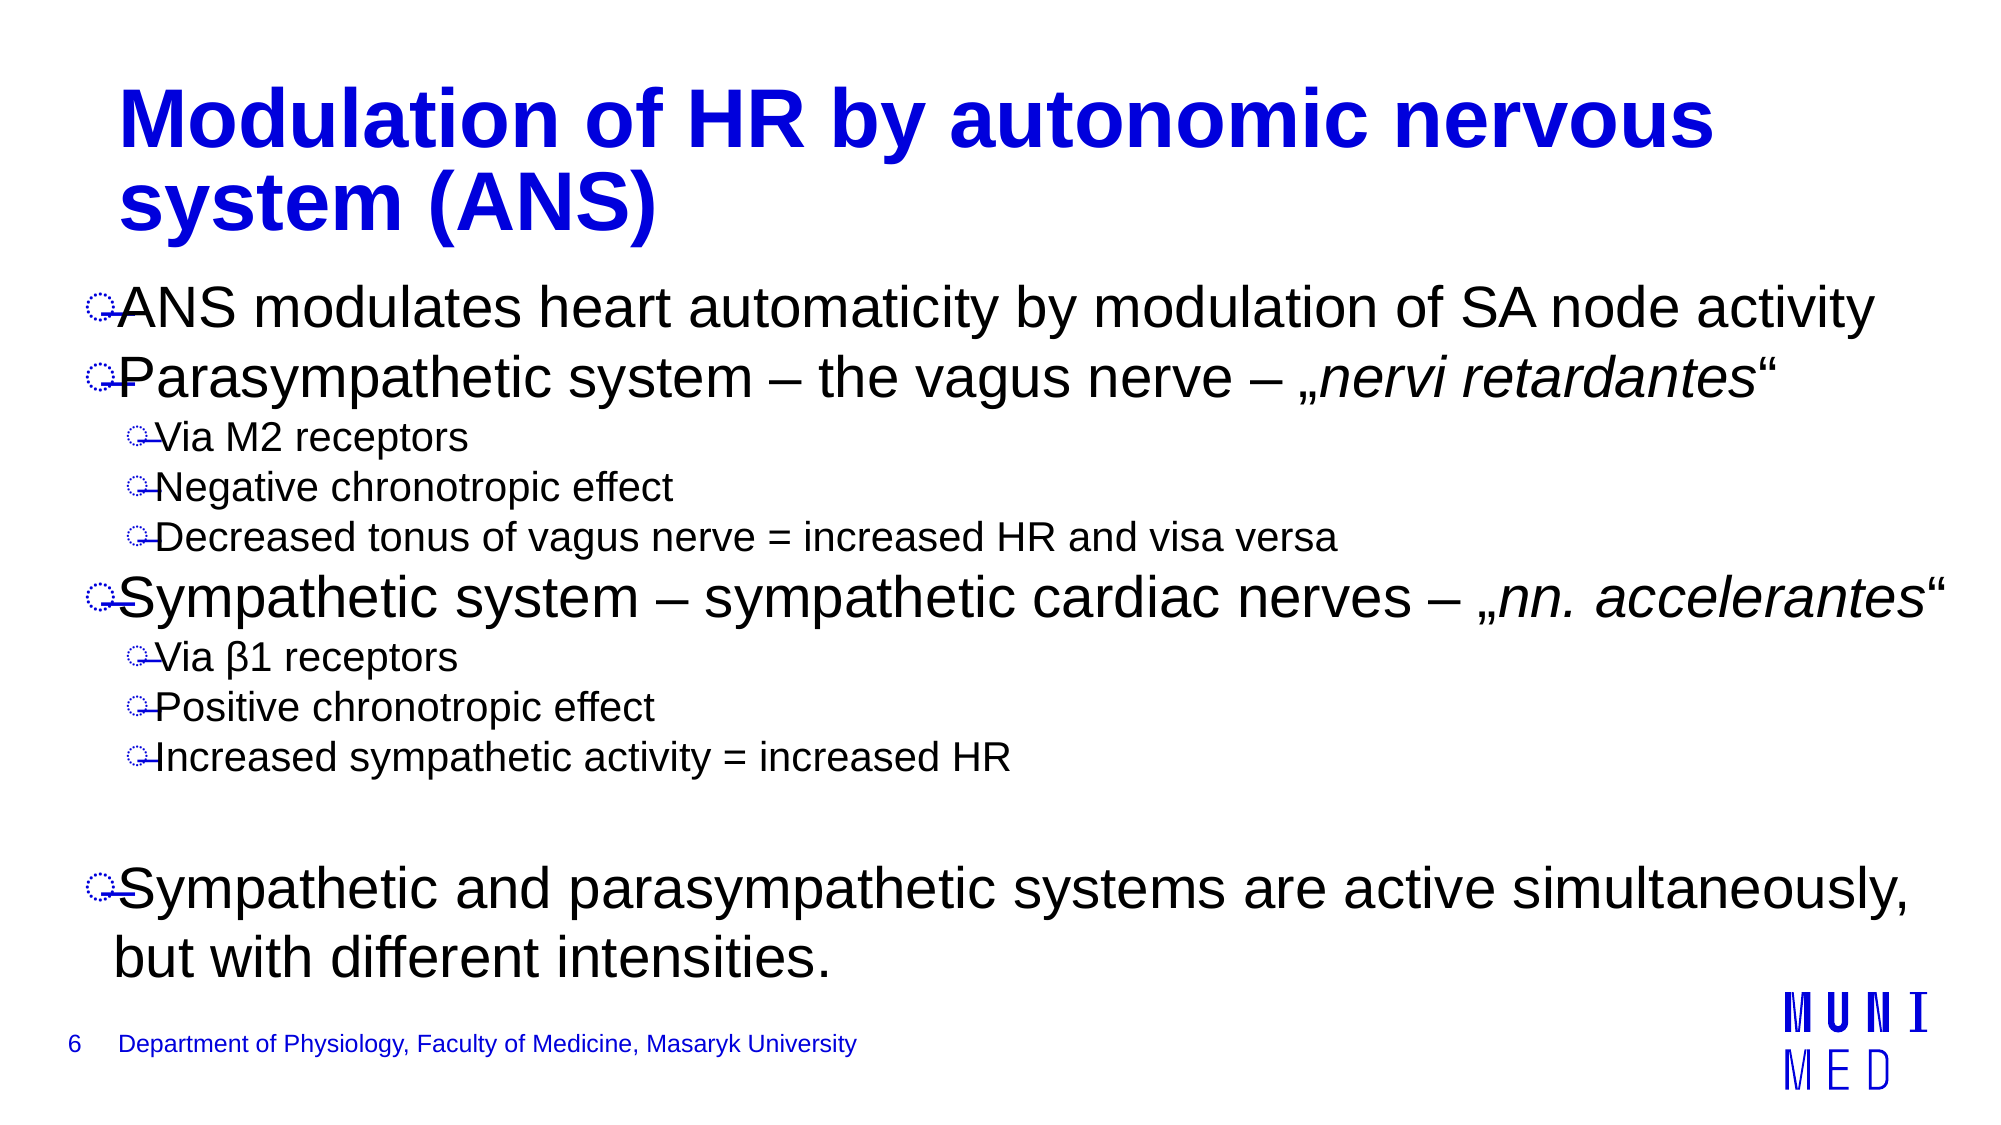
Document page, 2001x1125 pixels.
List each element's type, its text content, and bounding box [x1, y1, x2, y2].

footer Department of Physiology, Faculty of Medicine, Masaryk University [118, 1047, 1418, 1063]
title Modulation of HR by autonomic nervous system (ANS) [118, 80, 1883, 155]
slide_number 6 [67, 1021, 110, 1063]
list ANS modulates heart automaticity by modulation of SA node activity Parasympathetic system – the vagus nerve – „nervi retardantes“ Via M2 receptors Negative chronotropic effect Decreased tonus of vagus nerve = increased HR and visa versa Sympathetic system – sympathetic cardiac nerves – „nn. accelerantes“ Via β1 receptors Positive chronotropic effect Increased sympathetic activity = increased HR Sympathetic and parasympathetic systems are active simultaneously, but with different intensities. [71, 269, 1956, 1047]
